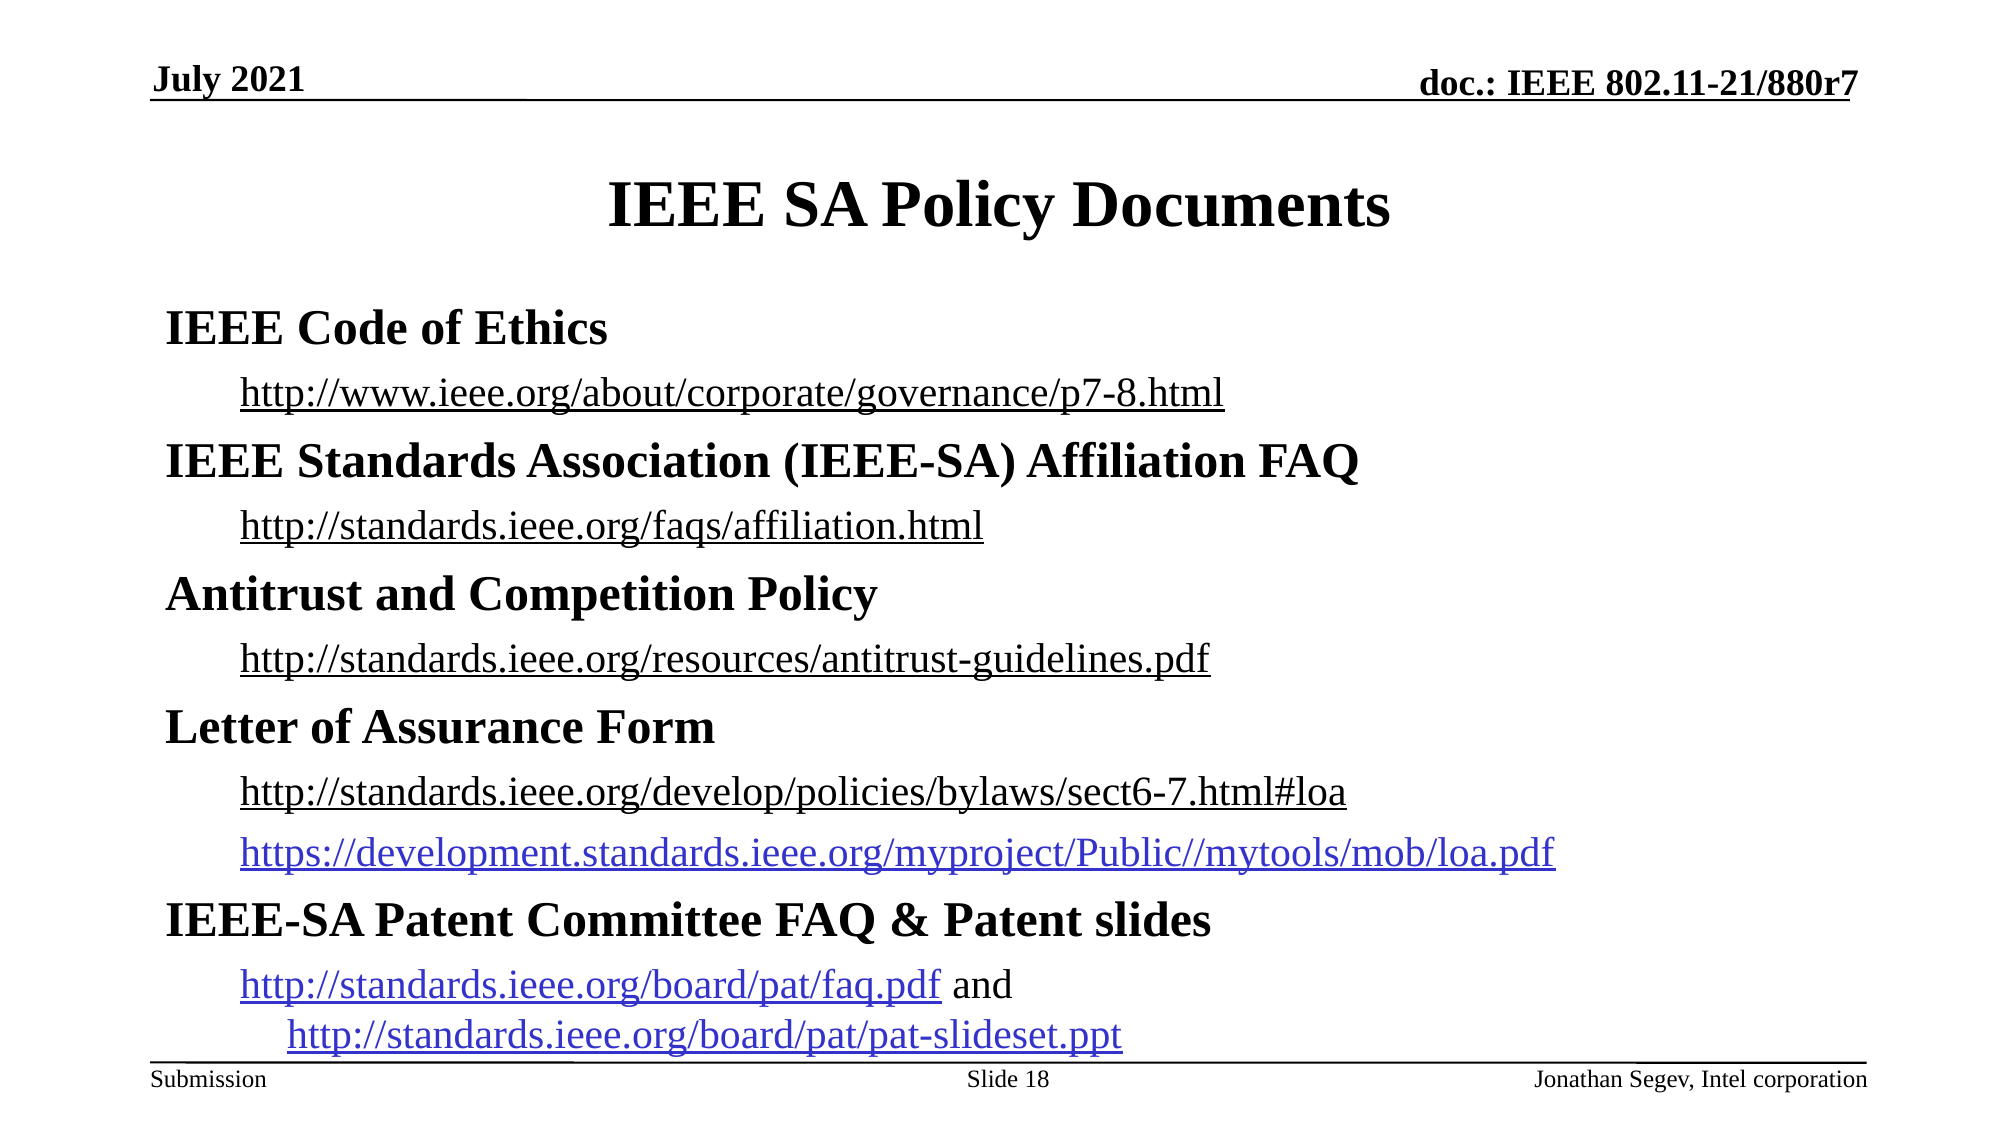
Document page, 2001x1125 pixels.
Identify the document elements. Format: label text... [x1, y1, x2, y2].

title IEEE SA Policy Documents [149, 112, 1850, 286]
list IEEE Code of Ethics http://www.ieee.org/about/corporate/governance/p7-8.html IEEE Standards Association (IEEE-SA) Affiliation FAQ http://standards.ieee.org/faqs/affiliation.html Antitrust and Competition Policy http://standards.ieee.org/resources/antitrust-guidelines.pdf Letter of Assurance Form http://standards.ieee.org/develop/policies/bylaws/sect6-7.html#loa https://development.standards.ieee.org/myproject/Public//mytools/mob/loa.pdf IEEE-SA Patent Committee FAQ & Patent slides http://standards.ieee.org/board/pat/faq.pdf and http://standards.ieee.org/board/pat/pat-slideset.ppt [149, 286, 1850, 1000]
slide_number Slide 18 [950, 1061, 1067, 1123]
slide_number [152, 54, 563, 100]
footer Jonathan Segev, Intel corporation [1171, 1061, 1869, 1093]
